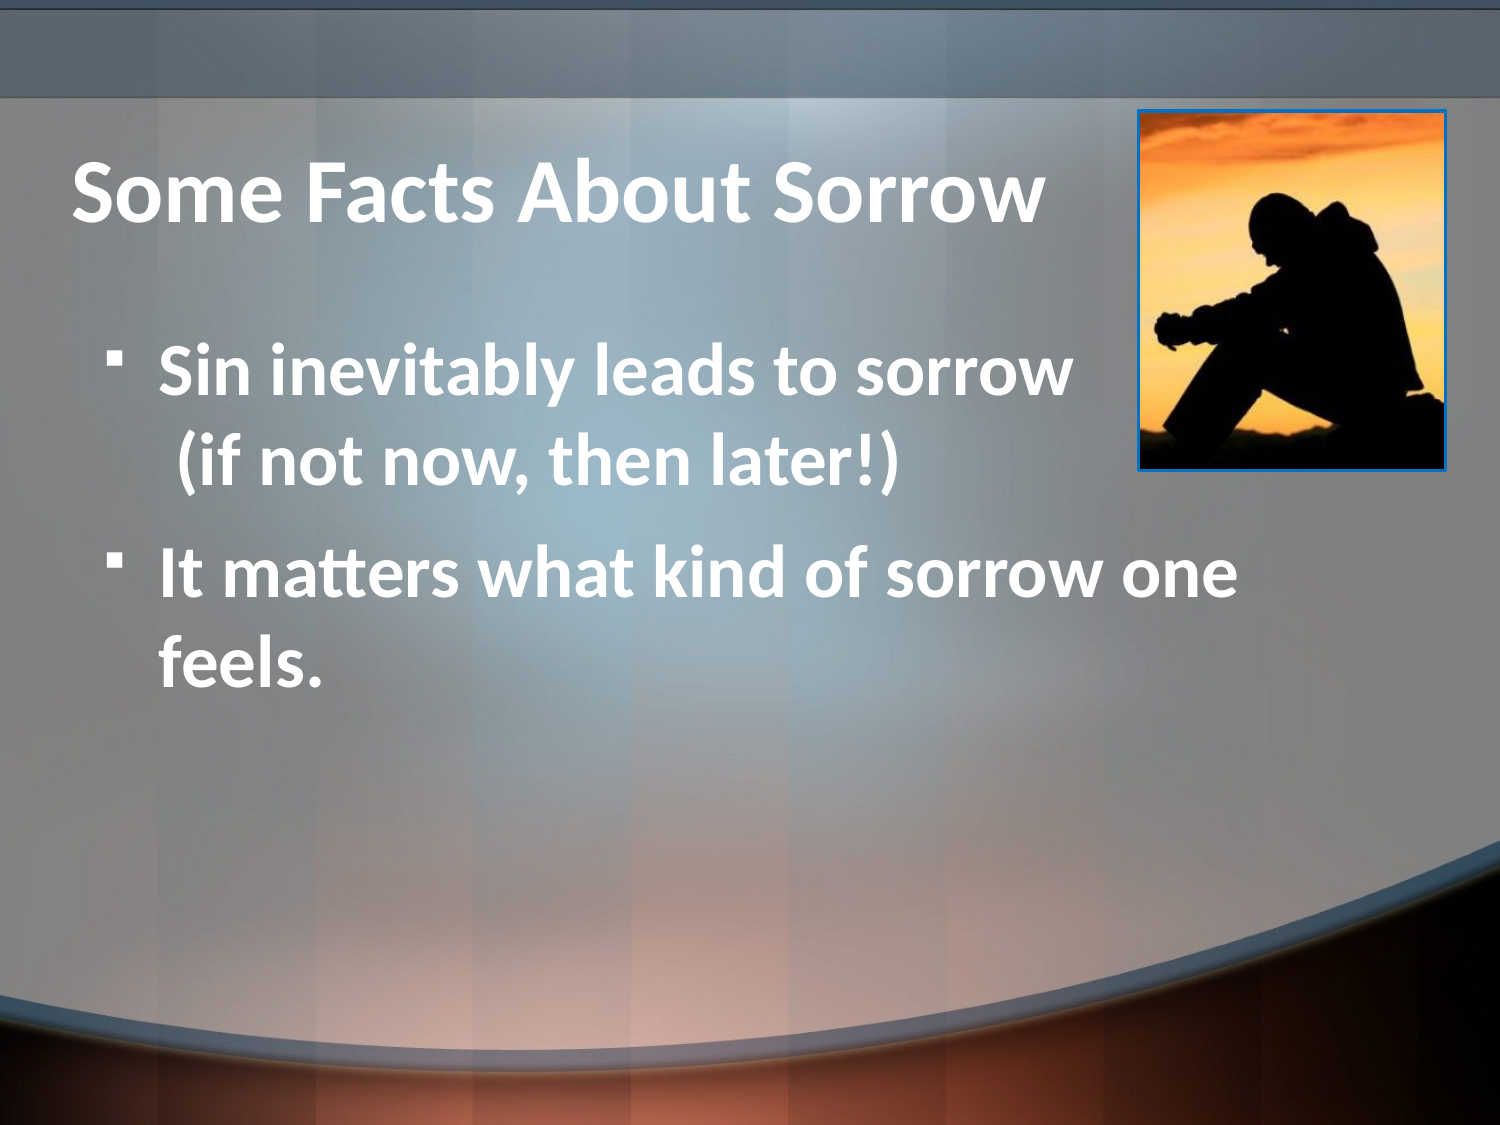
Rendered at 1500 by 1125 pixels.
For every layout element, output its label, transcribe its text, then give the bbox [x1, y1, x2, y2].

title Some Facts About Sorrow [56, 84, 1444, 288]
list Sin inevitably leads to sorrow (if not now, then later!) It matters what kind of sorrow one feels. [87, 312, 1413, 1029]
picture [0, 0, 1500, 1125]
